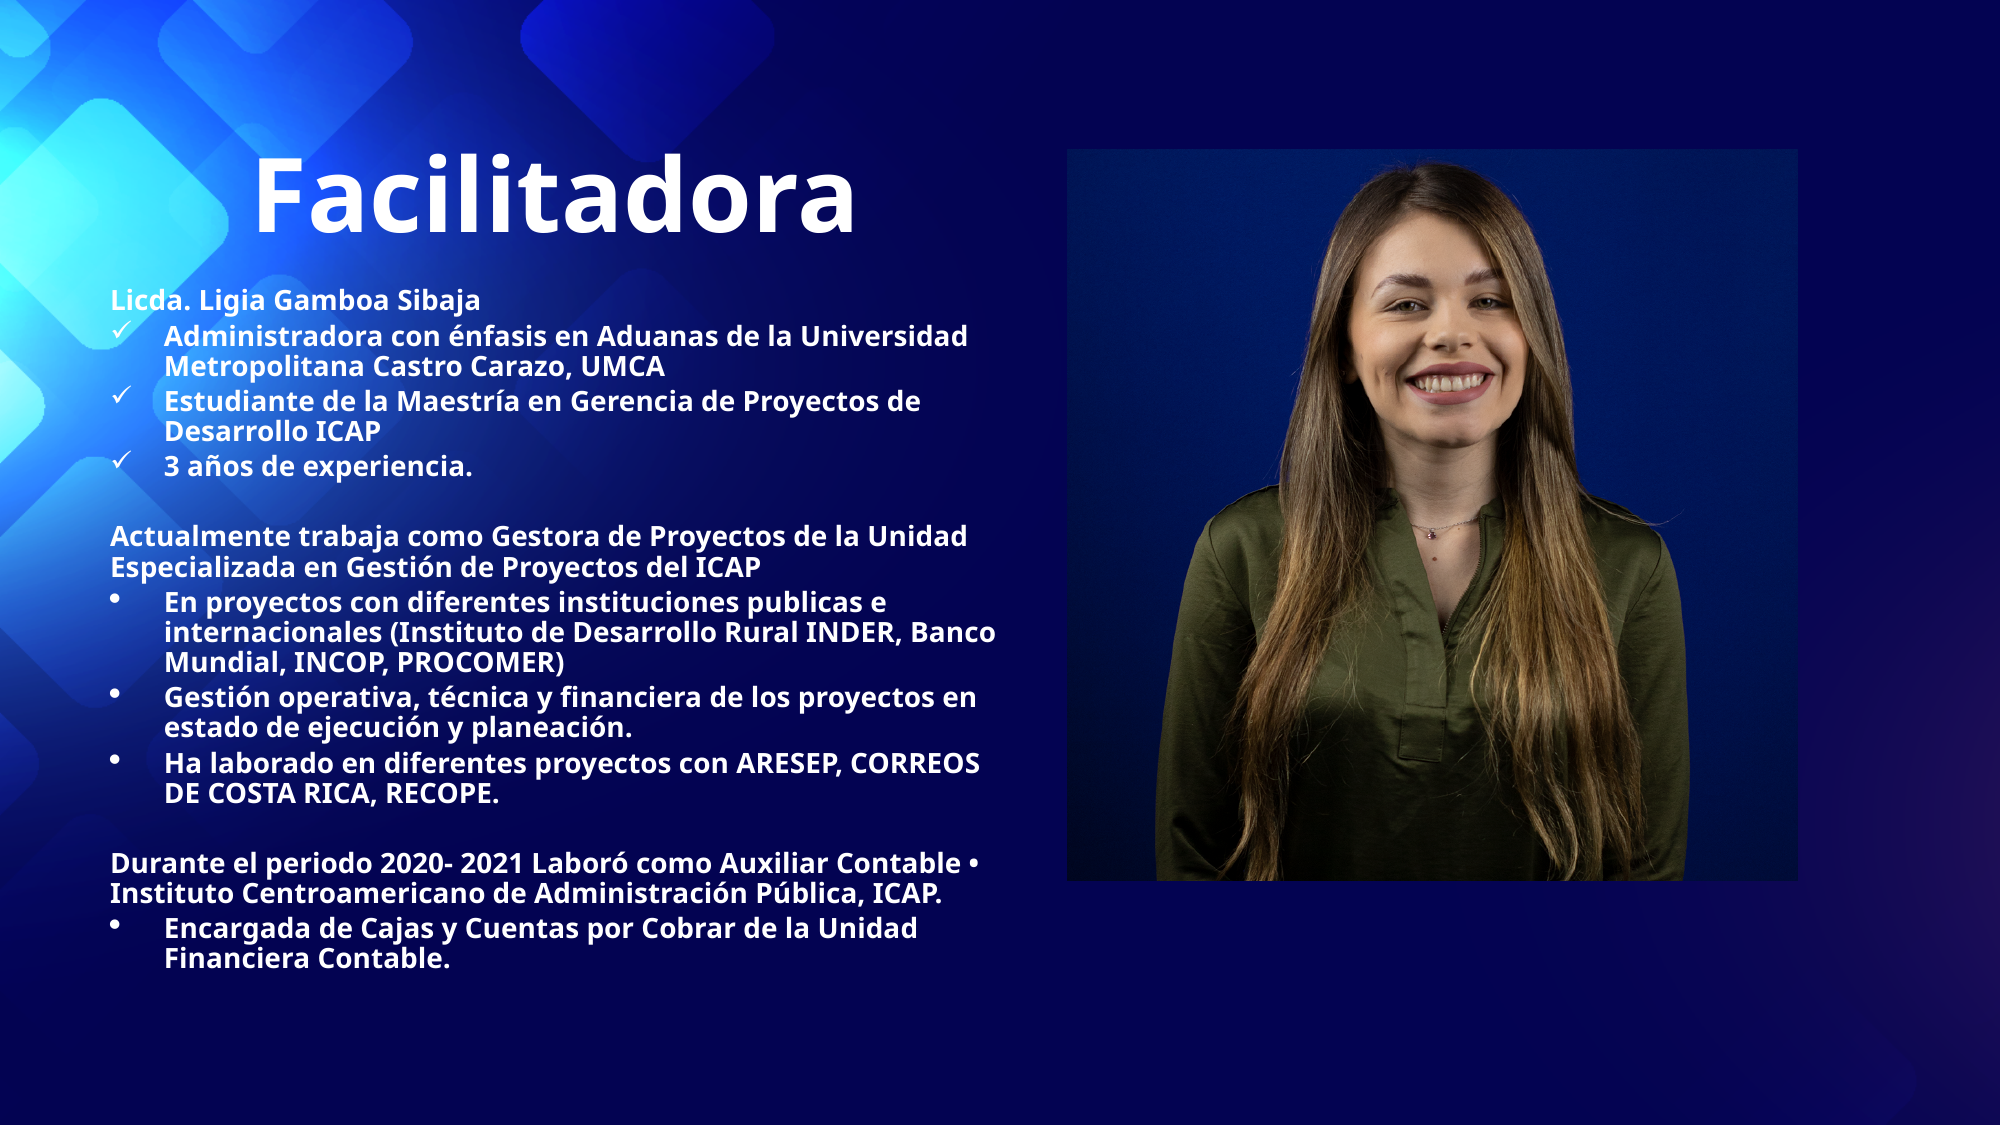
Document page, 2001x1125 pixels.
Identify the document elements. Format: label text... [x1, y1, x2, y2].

picture [0, 0, 2000, 1125]
title Facilitadora [232, 134, 878, 263]
list Licda. Ligia Gamboa Sibaja Administradora con énfasis en Aduanas de la Universidad Metropolitana Castro Carazo, UMCA Estudiante de la Maestría en Gerencia de Proyectos de Desarrollo ICAP 3 años de experiencia. Actualmente trabaja como Gestora de Proyectos de la Unidad Especializada en Gestión de Proyectos del ICAP En proyectos con diferentes instituciones publicas e internacionales (Instituto de Desarrollo Rural INDER, Banco Mundial, INCOP, PROCOMER) Gestión operativa, técnica y financiera de los proyectos en estado de ejecución y planeación. Ha laborado en diferentes proyectos con ARESEP, CORREOS DE COSTA RICA, RECOPE. Durante el periodo 2020- 2021 Laboró como Auxiliar Contable • Instituto Centroamericano de Administración Pública, ICAP. Encargada de Cajas y Cuentas por Cobrar de la Unidad Financiera Contable. [94, 279, 1032, 1032]
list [1067, 149, 1798, 881]
